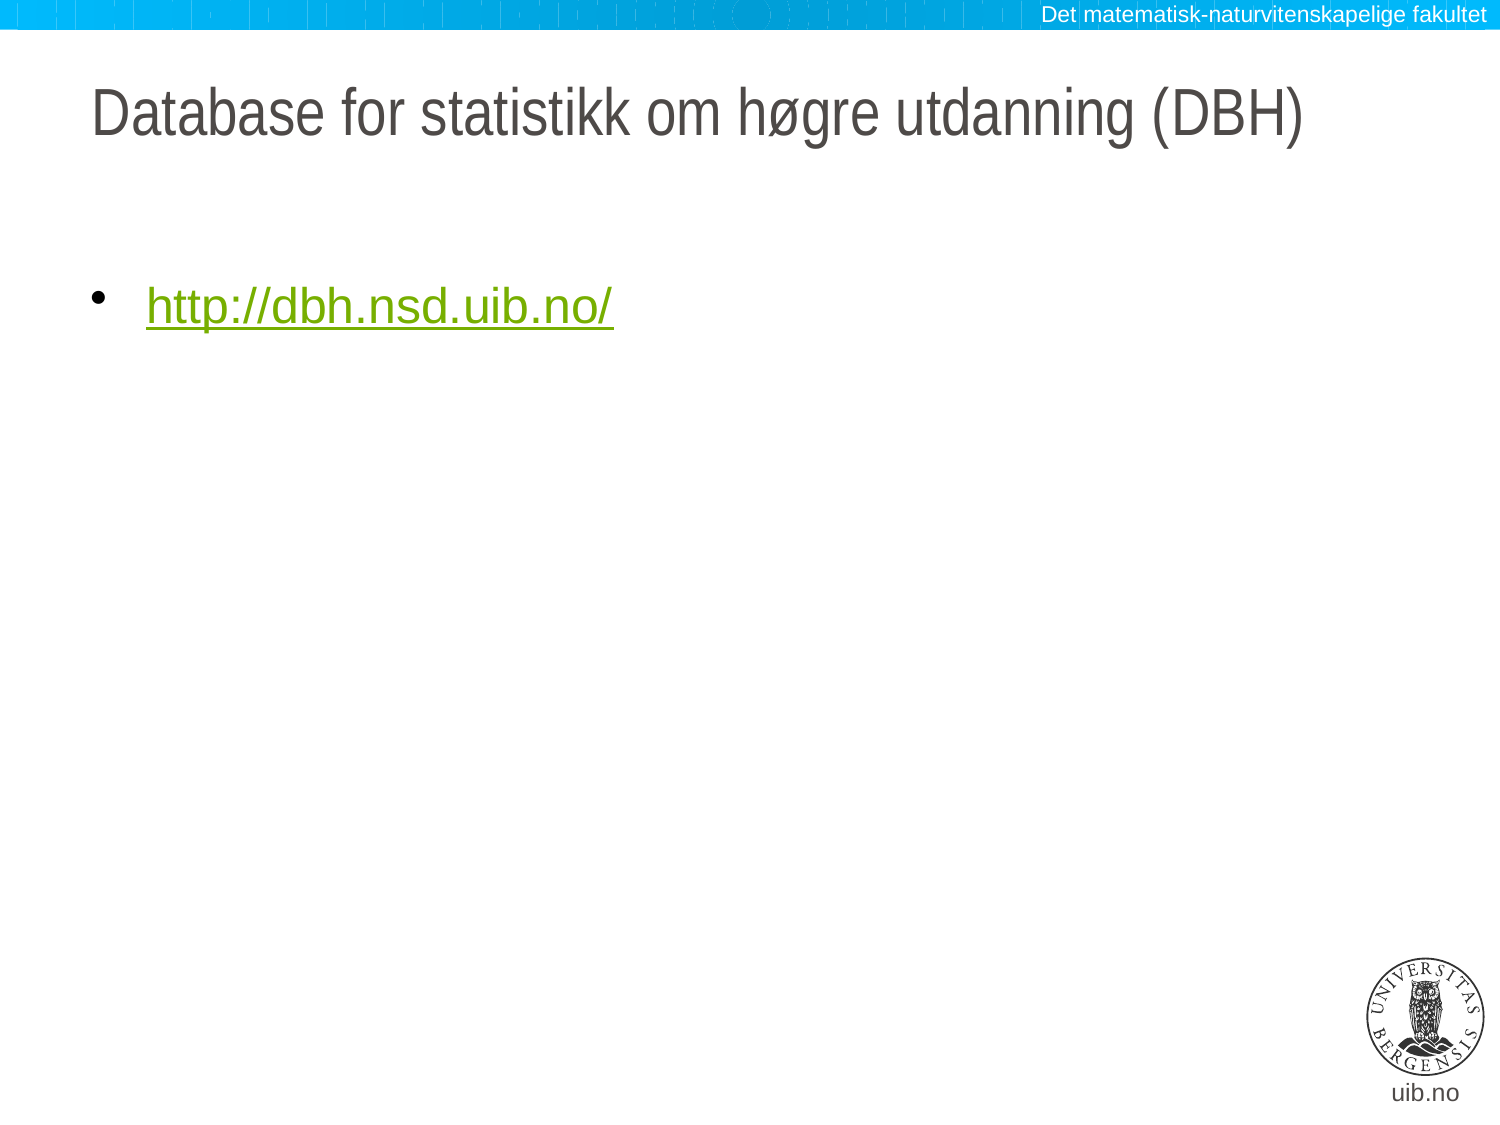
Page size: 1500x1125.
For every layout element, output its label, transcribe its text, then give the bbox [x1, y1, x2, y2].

list http://dbh.nsd.uib.no/ [75, 196, 1425, 1005]
footer Det matematisk-naturvitenskapelige fakultet [702, 0, 1500, 30]
title Database for statistikk om høgre utdanning (DBH) [76, 57, 1427, 161]
